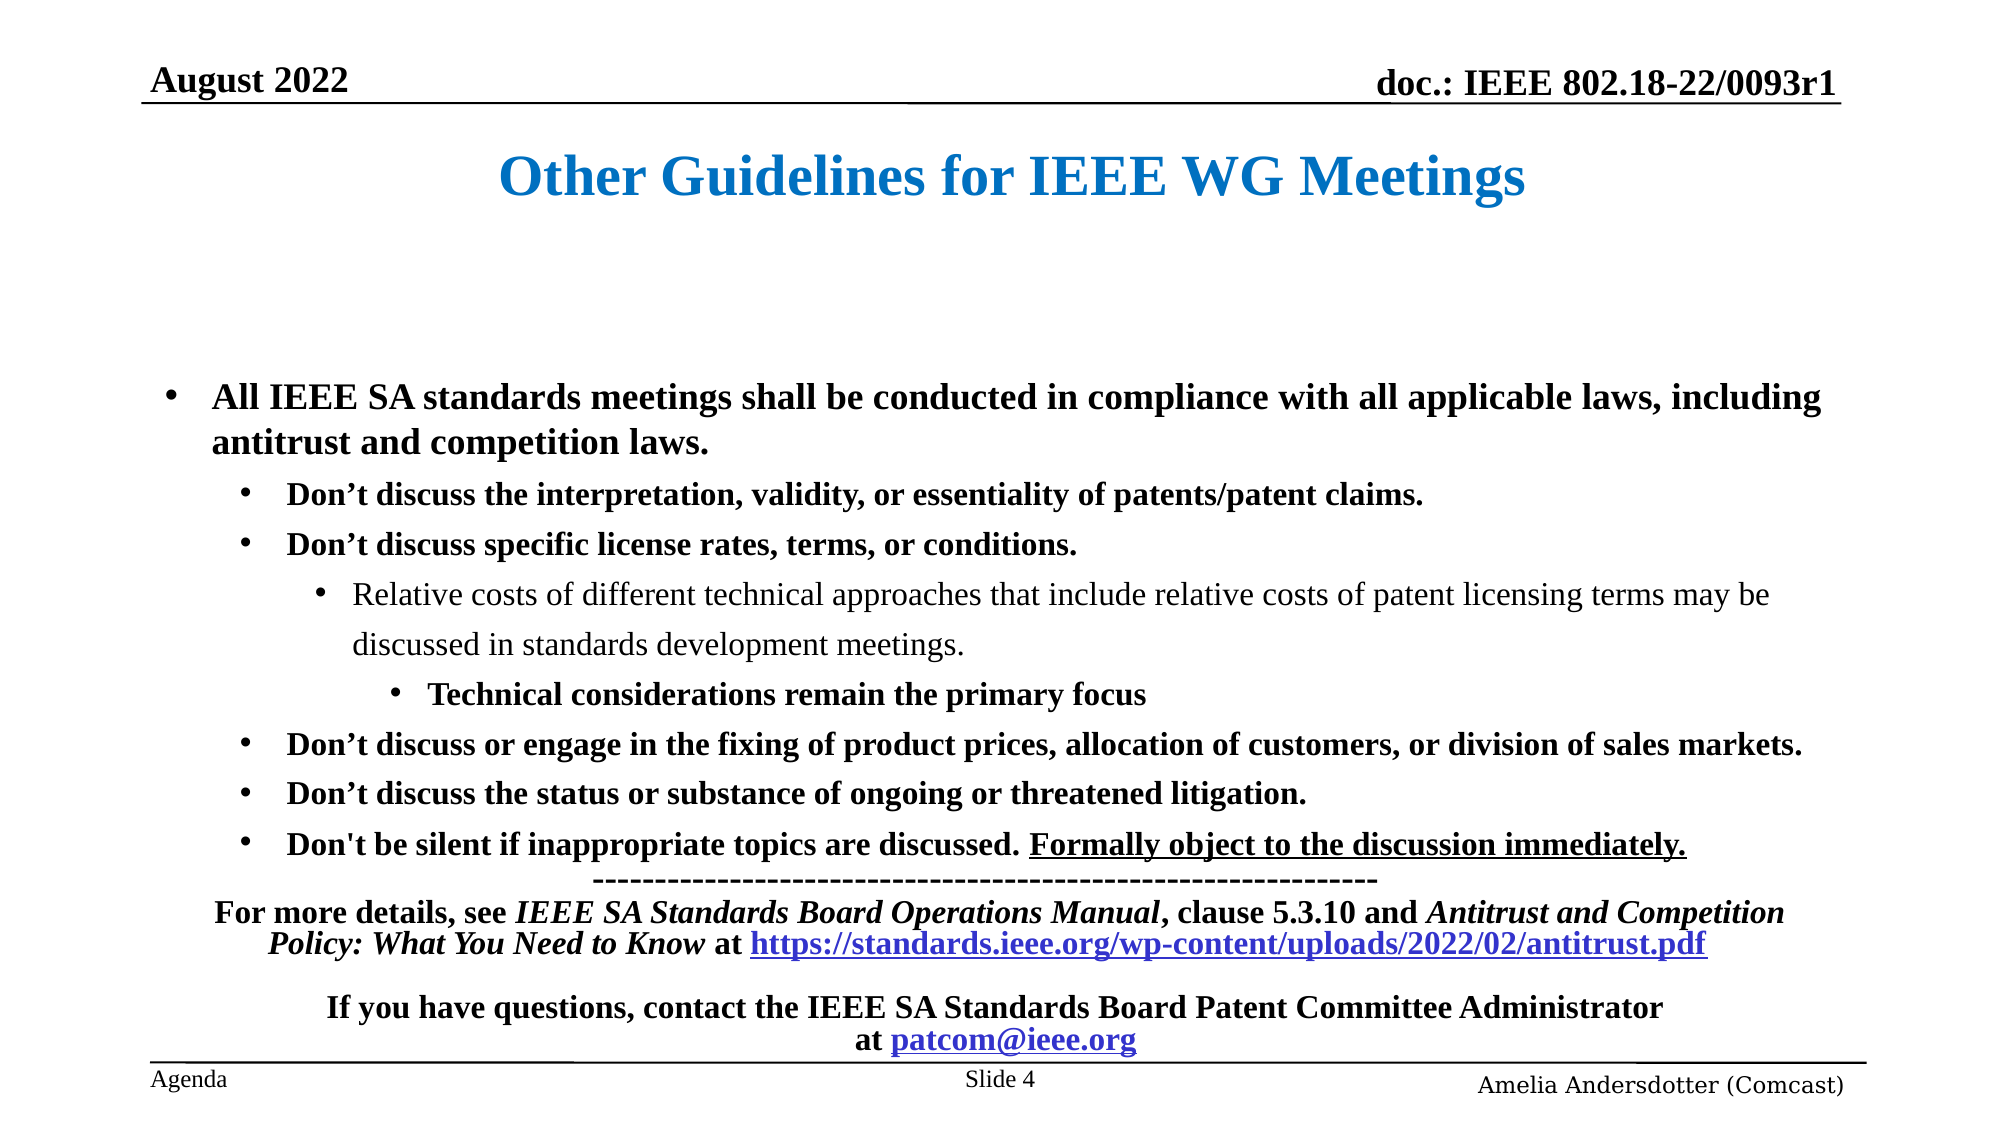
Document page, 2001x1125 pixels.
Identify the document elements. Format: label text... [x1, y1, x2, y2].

text_box All IEEE SA standards meetings shall be conducted in compliance with all applicable laws, including antitrust and competition laws. Don’t discuss the interpretation, validity, or essentiality of patents/patent claims. Don’t discuss specific license rates, terms, or conditions. Relative costs of different technical approaches that include relative costs of patent licensing terms may be discussed in standards development meetings. Technical considerations remain the primary focus Don’t discuss or engage in the fixing of product prices, allocation of customers, or division of sales markets. Don’t discuss the status or substance of ongoing or threatened litigation. Don't be silent if inappropriate topics are discussed. Formally object to the discussion immediately. --------------------------------------------------------------- For more details, see IEEE SA Standards Board Operations Manual, clause 5.3.10 and Antitrust and Competition Policy: What You Need to Know at https://standards.ieee.org/wp-content/uploads/2022/02/antitrust.pdf If you have questions, contact the IEEE SA Standards Board Patent Committee Administrator at patcom@ieee.org [150, 274, 1851, 1040]
text_box Amelia Andersdotter (Comcast) [1387, 1062, 1860, 1105]
slide_number Slide <nummer> [925, 1062, 1075, 1122]
title Other Guidelines for IEEE WG Meetings [162, 99, 1863, 246]
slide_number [150, 55, 513, 100]
